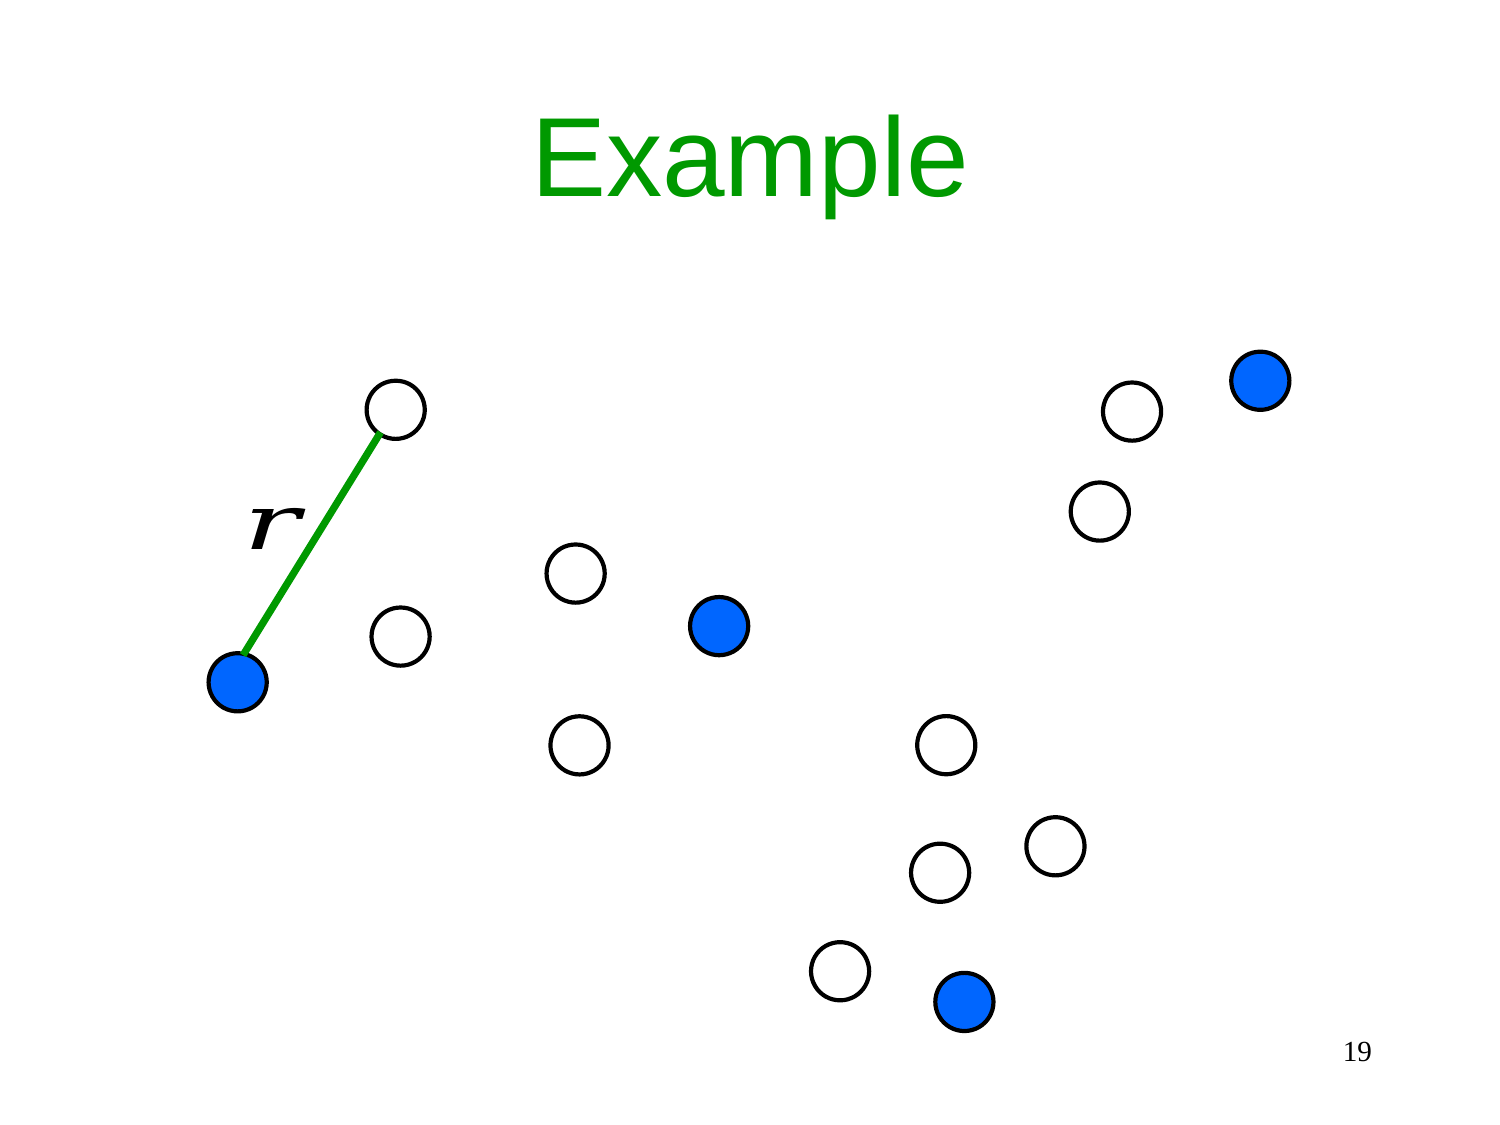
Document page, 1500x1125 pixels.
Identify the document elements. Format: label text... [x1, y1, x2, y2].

text_box [811, 942, 870, 1001]
text_box [917, 716, 976, 775]
text_box [1231, 351, 1290, 410]
text_box [1026, 817, 1085, 876]
text_box [366, 380, 425, 439]
text_box [208, 653, 267, 712]
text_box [242, 432, 381, 656]
title Example [112, 57, 1388, 246]
text_box [911, 843, 970, 902]
text_box [546, 544, 605, 603]
text_box [690, 597, 749, 656]
text_box [550, 716, 609, 775]
slide_number 19 [1074, 1024, 1388, 1101]
text_box [1070, 482, 1129, 541]
text_box [935, 972, 994, 1032]
text_box [383, 607, 430, 666]
text_box [1102, 382, 1162, 441]
